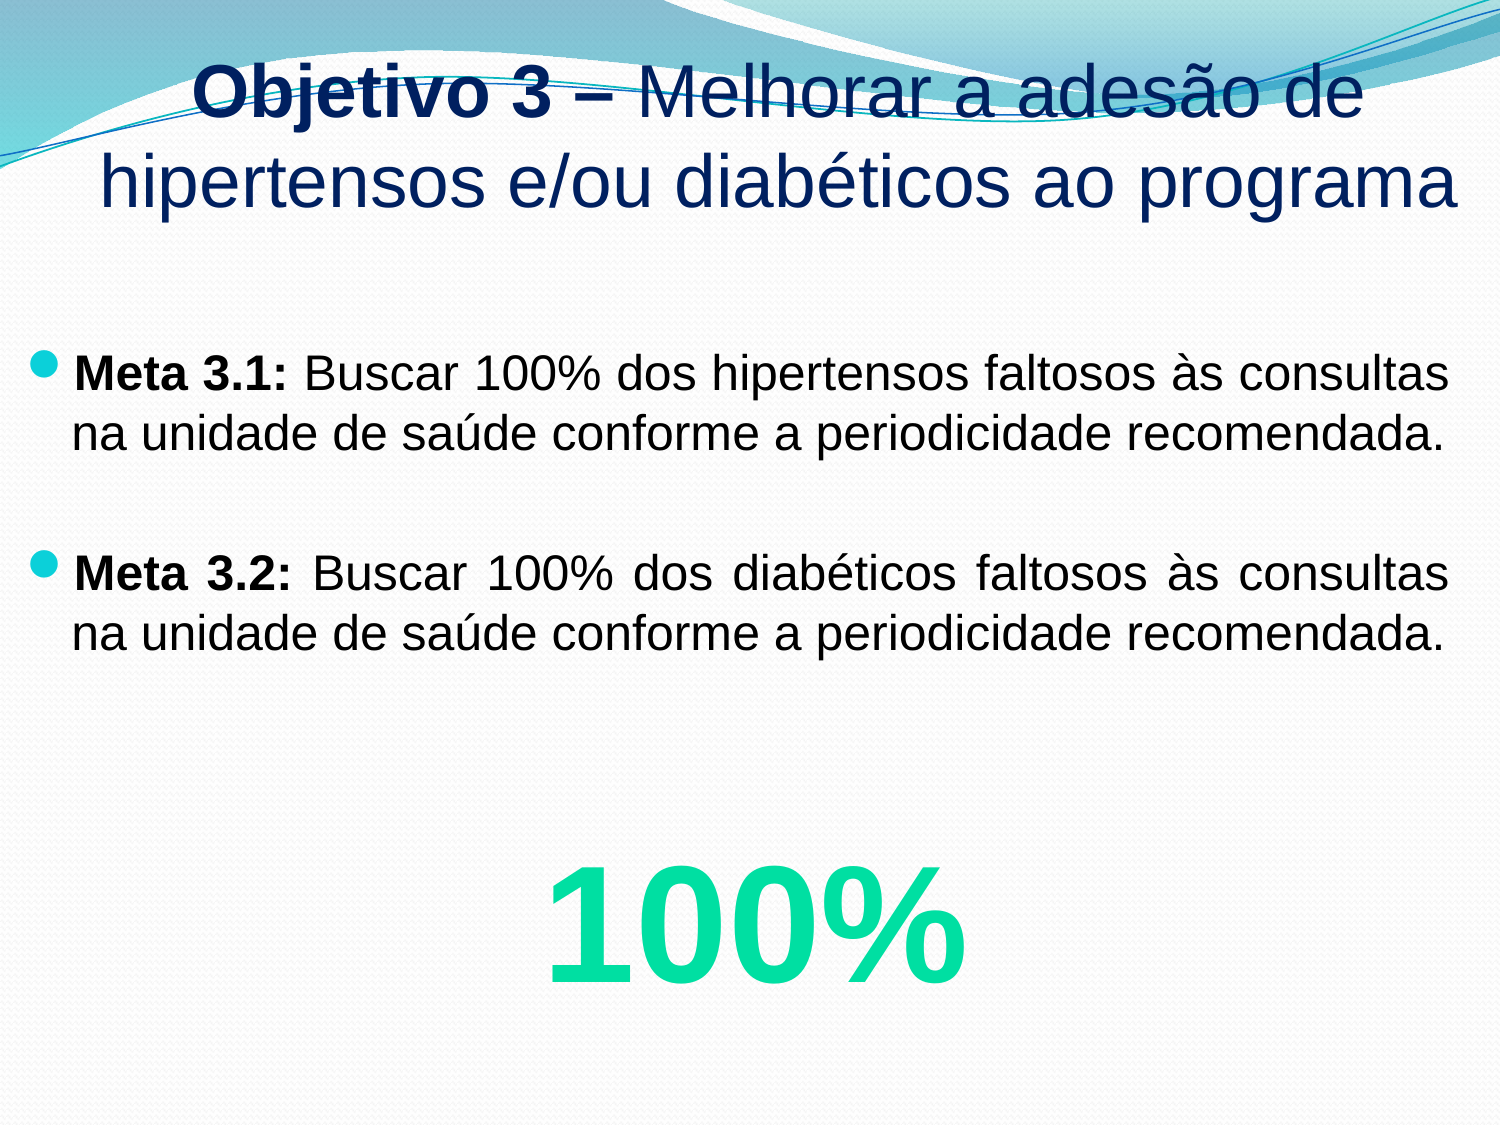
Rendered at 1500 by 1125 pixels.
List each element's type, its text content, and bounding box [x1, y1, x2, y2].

list Meta 3.1: Buscar 100% dos hipertensos faltosos às consultas na unidade de saúde conforme a periodicidade recomendada. Meta 3.2: Buscar 100% dos diabéticos faltosos às consultas na unidade de saúde conforme a periodicidade recomendada. [11, 332, 1465, 774]
text_box 100% [527, 808, 985, 1024]
title Objetivo 3 – Melhorar a adesão de hipertensos e/ou diabéticos ao programa [58, 35, 1500, 223]
